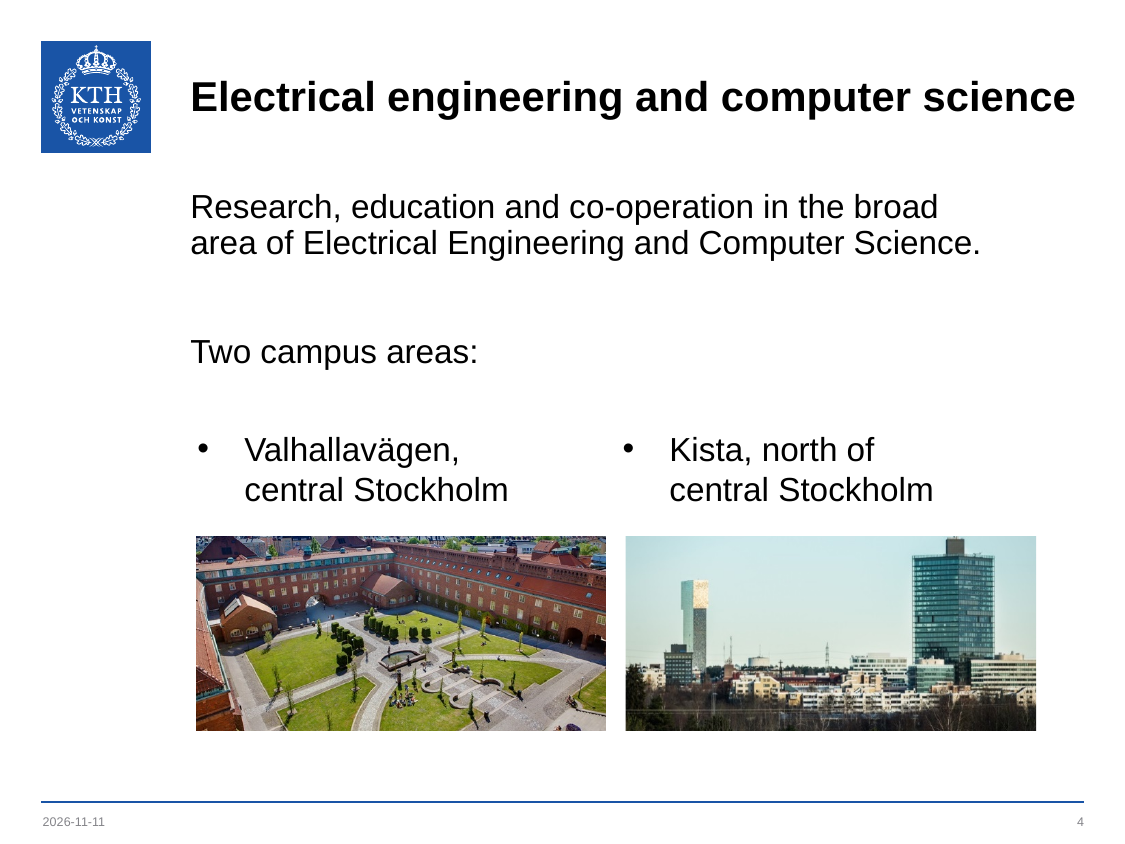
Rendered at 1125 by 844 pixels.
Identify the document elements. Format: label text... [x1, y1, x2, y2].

text_box Valhallavägen, central Stockholm [182, 420, 525, 516]
picture [195, 536, 607, 731]
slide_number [42, 811, 296, 832]
title Electrical engineering and computer science [175, 41, 1104, 152]
picture [625, 536, 1037, 731]
text_box Kista, north of central Stockholm [607, 420, 950, 516]
list Research, education and co-operation in the broad area of Electrical Engineering and Computer Science. Two campus areas: [175, 182, 1085, 401]
slide_number 4 [830, 811, 1085, 832]
